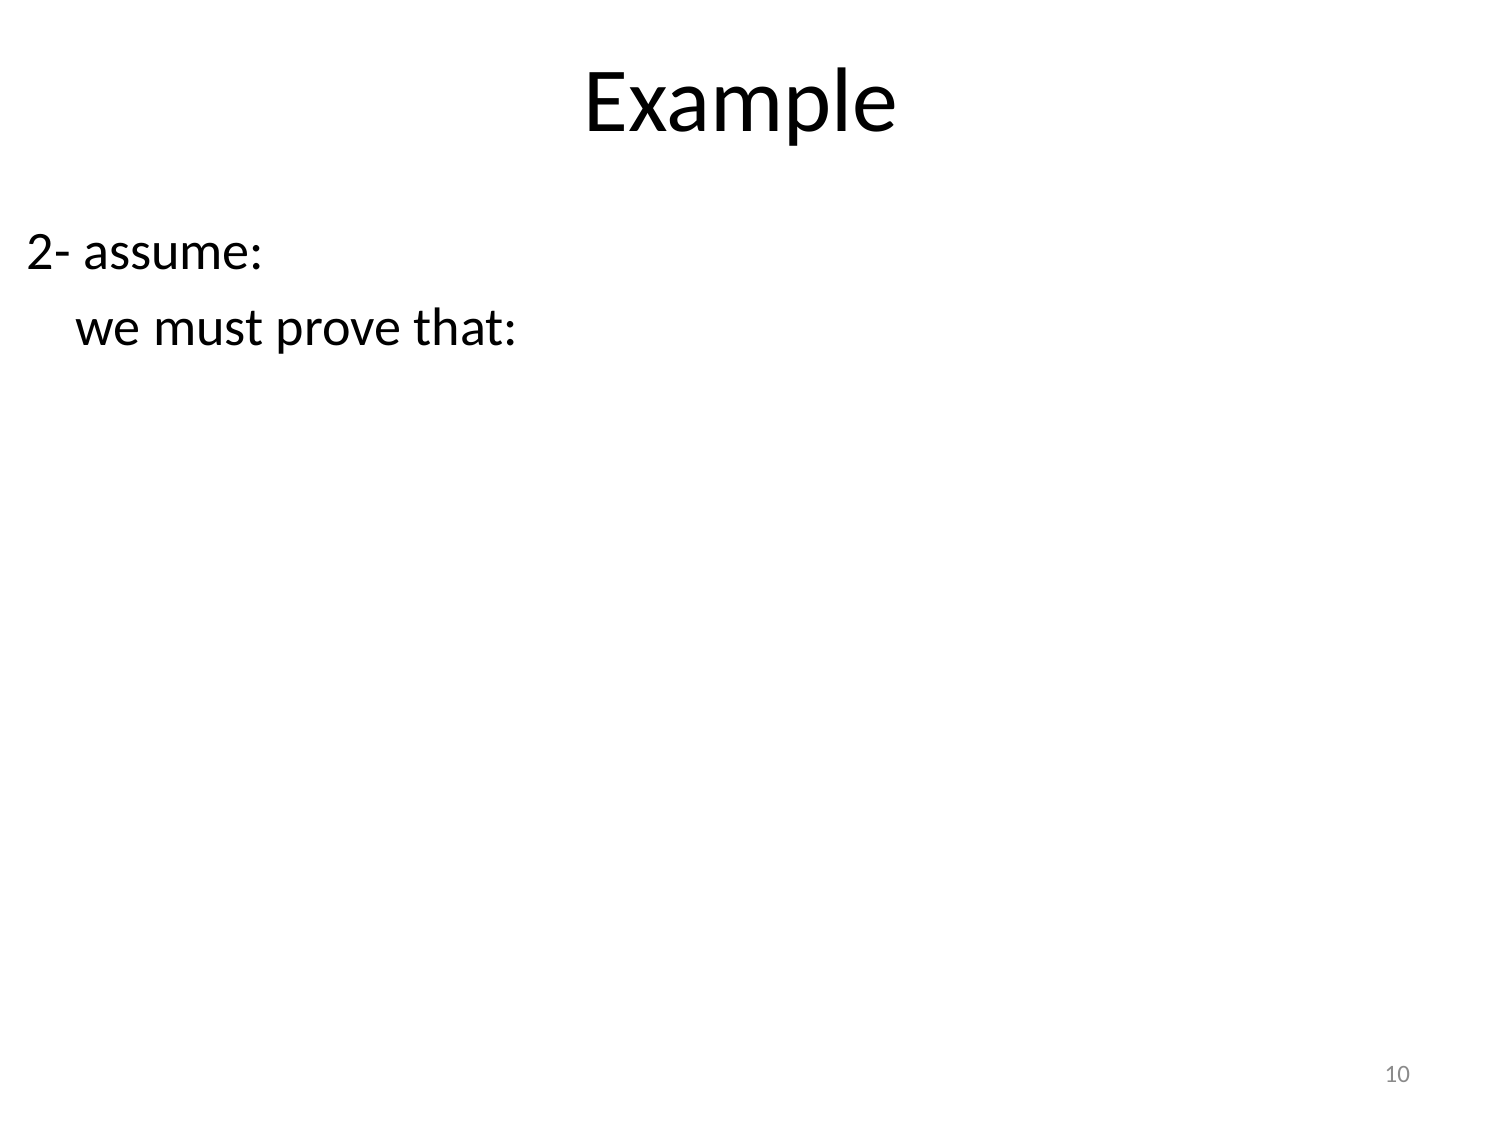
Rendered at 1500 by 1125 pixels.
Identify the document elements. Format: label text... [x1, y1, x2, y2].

slide_number 10 [1074, 1042, 1425, 1103]
title Example [76, 30, 1427, 159]
